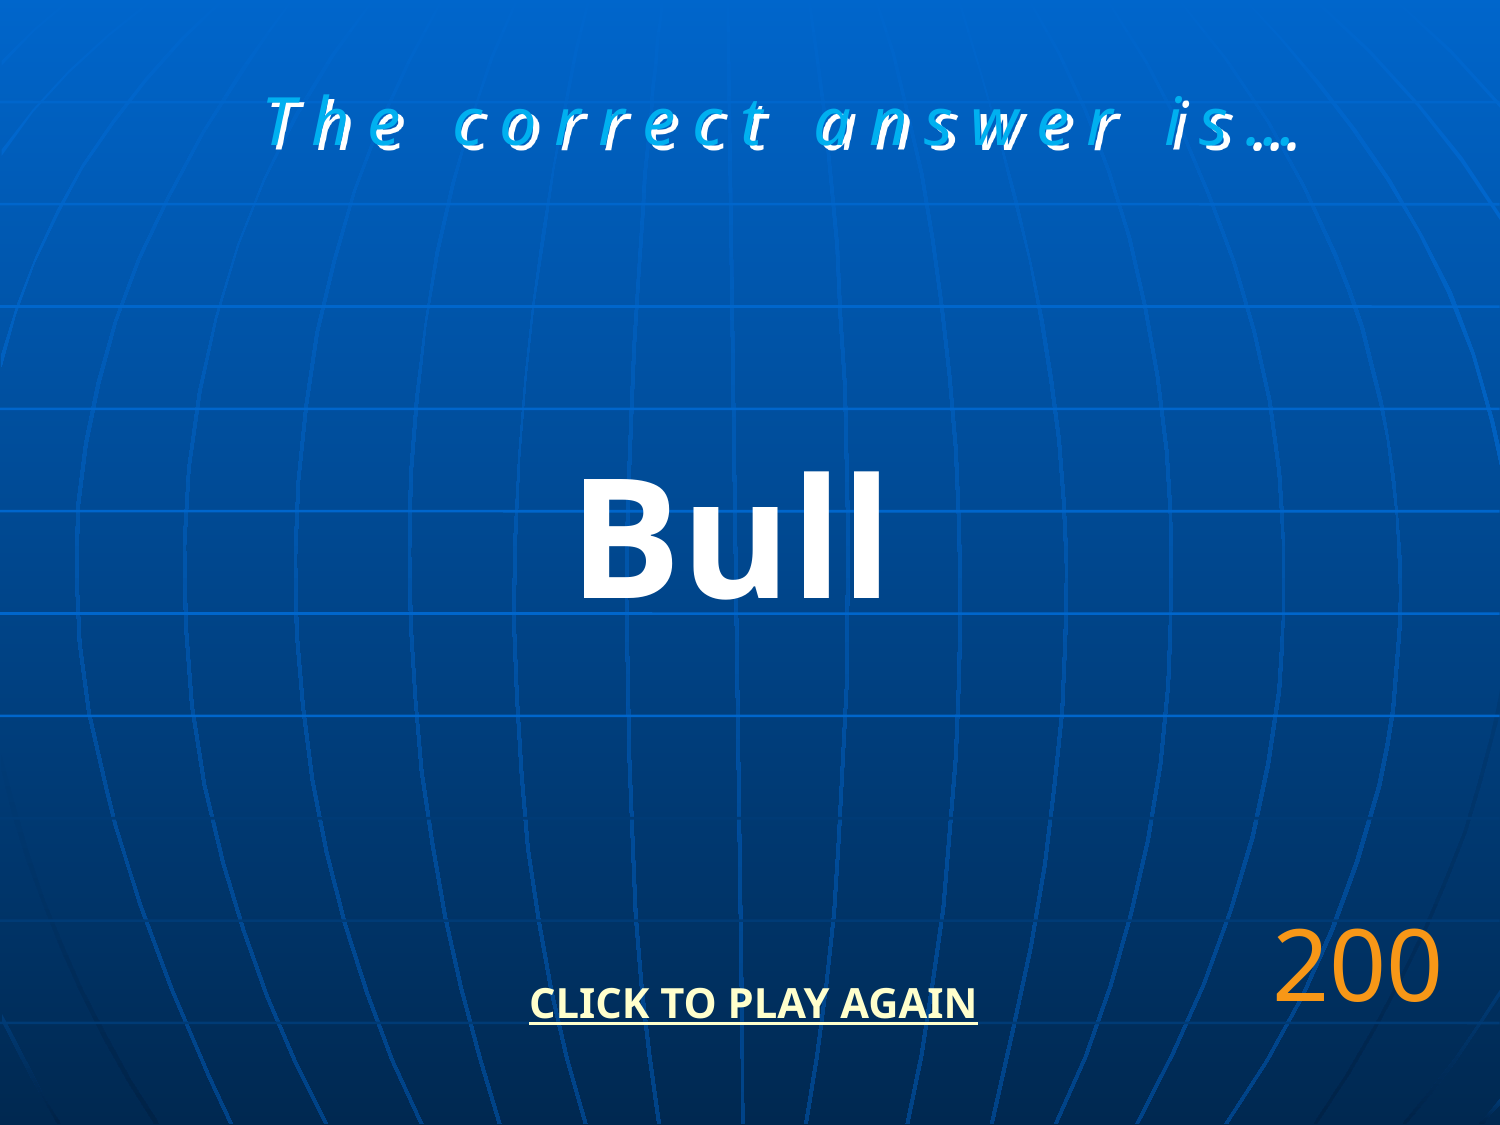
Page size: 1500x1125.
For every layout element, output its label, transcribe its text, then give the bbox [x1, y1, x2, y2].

text_box T h e c o r r e c t a n s w e r i s … [91, 49, 1467, 188]
text_box CLICK TO PLAY AGAIN [3, 969, 1500, 1041]
text_box 200 [1237, 894, 1479, 1029]
text_box Bull [62, 424, 1400, 640]
